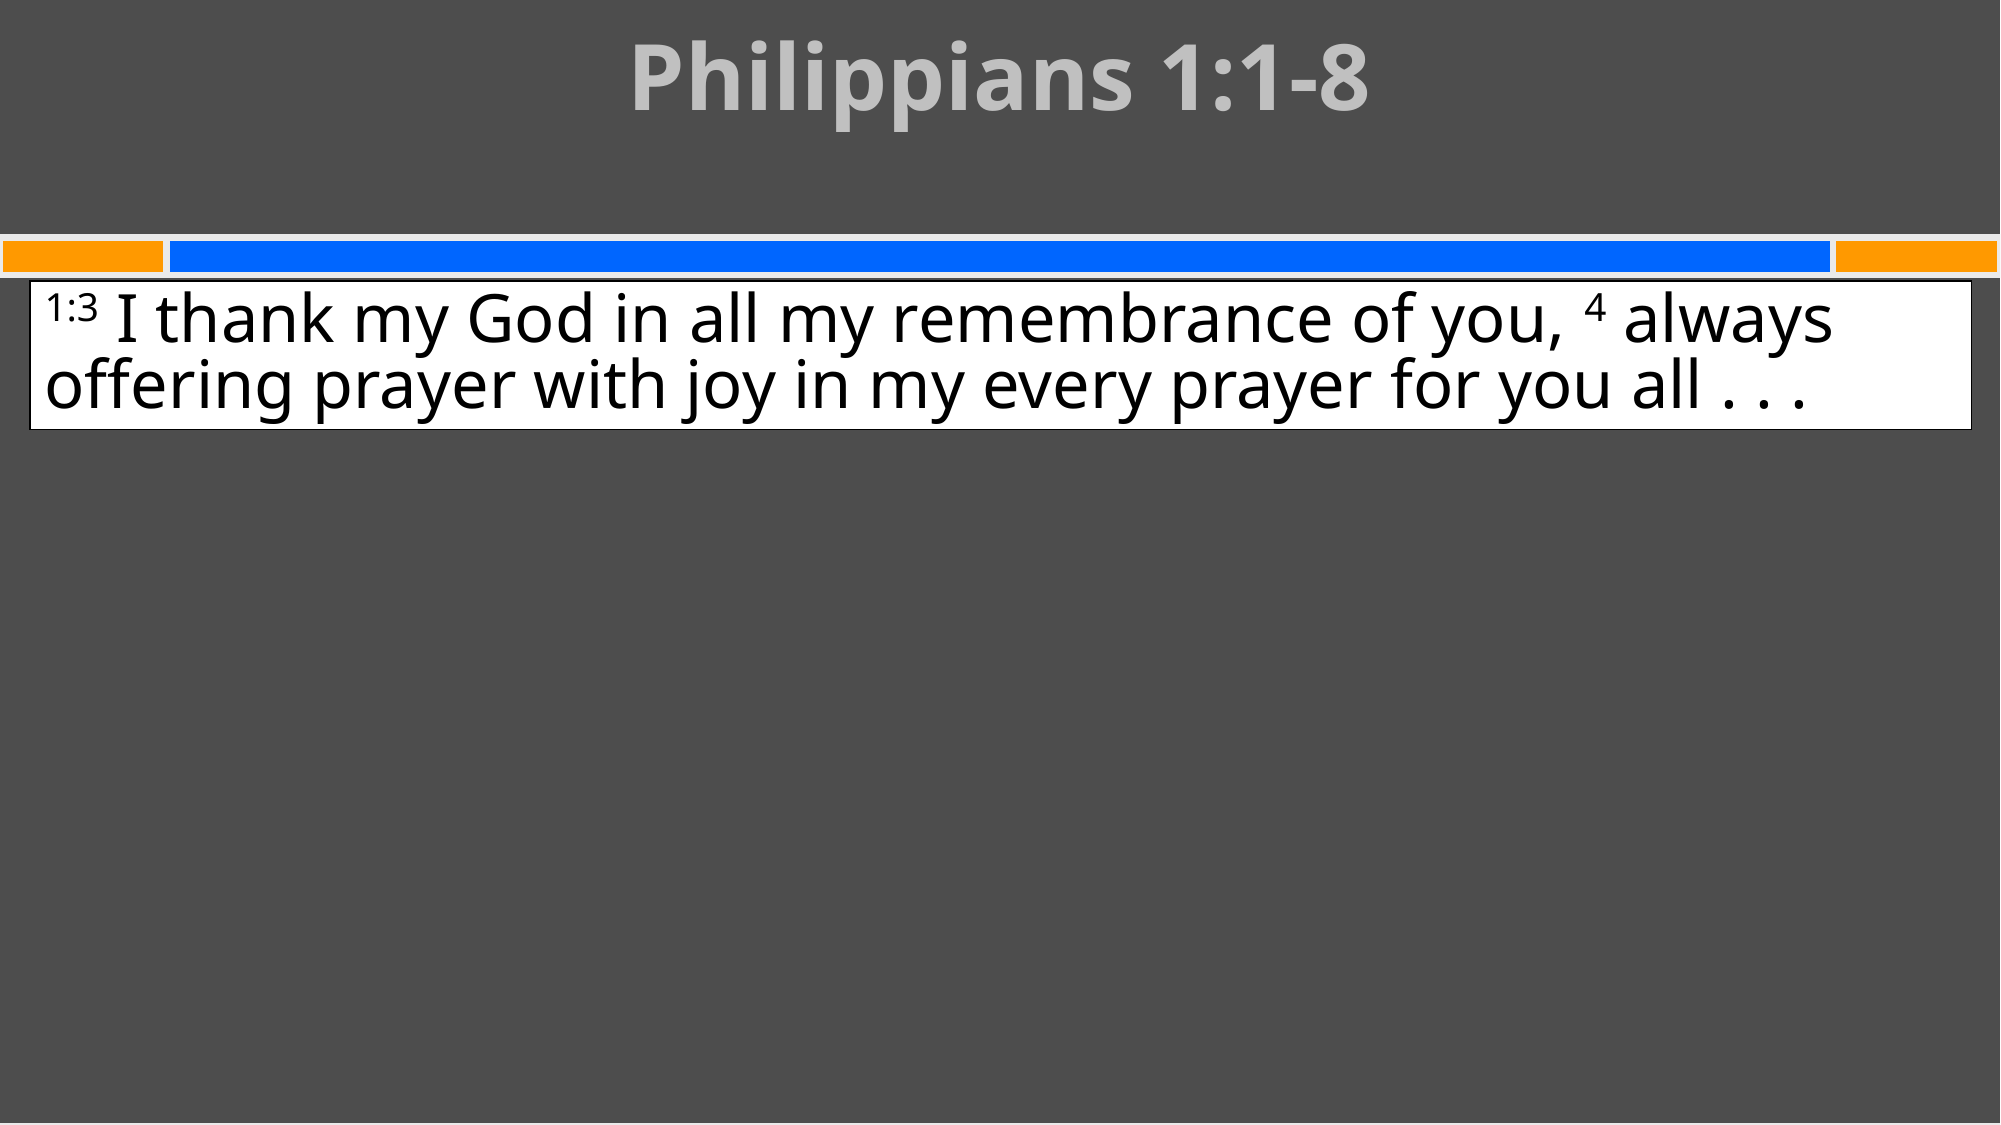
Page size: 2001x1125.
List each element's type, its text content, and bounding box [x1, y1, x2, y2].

title Philippians 1:1-8 [99, 44, 1901, 213]
text_box 1:3 I thank my God in all my remembrance of you, 4 always offering prayer with joy in my every prayer for you all . . . [29, 281, 1972, 430]
